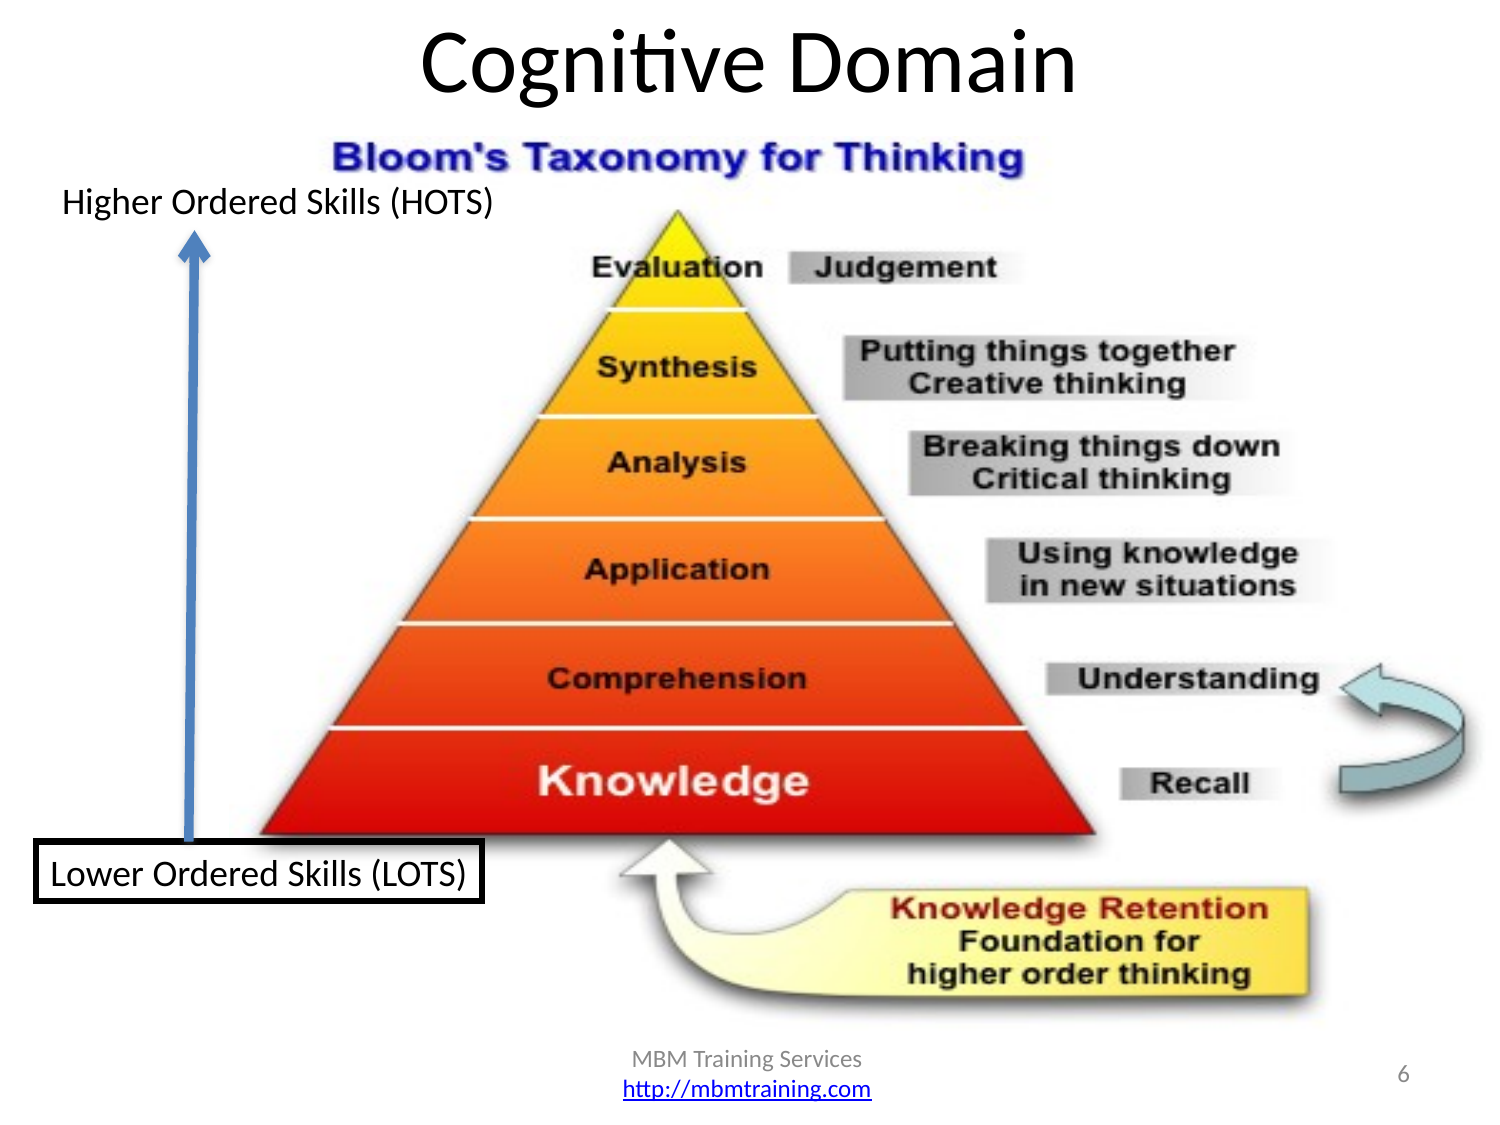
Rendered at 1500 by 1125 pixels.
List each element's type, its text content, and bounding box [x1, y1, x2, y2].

text_box Lower Ordered Skills (LOTS) [35, 841, 223, 902]
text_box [0, 532, 498, 540]
title Cognitive Domain [75, 0, 1425, 150]
footer MBM Training Services http://mbmtraining.com [512, 1042, 988, 1103]
picture [228, 135, 1500, 1031]
text_box Higher Ordered Skills (HOTS) [47, 169, 223, 230]
slide_number 6 [1074, 1042, 1425, 1103]
